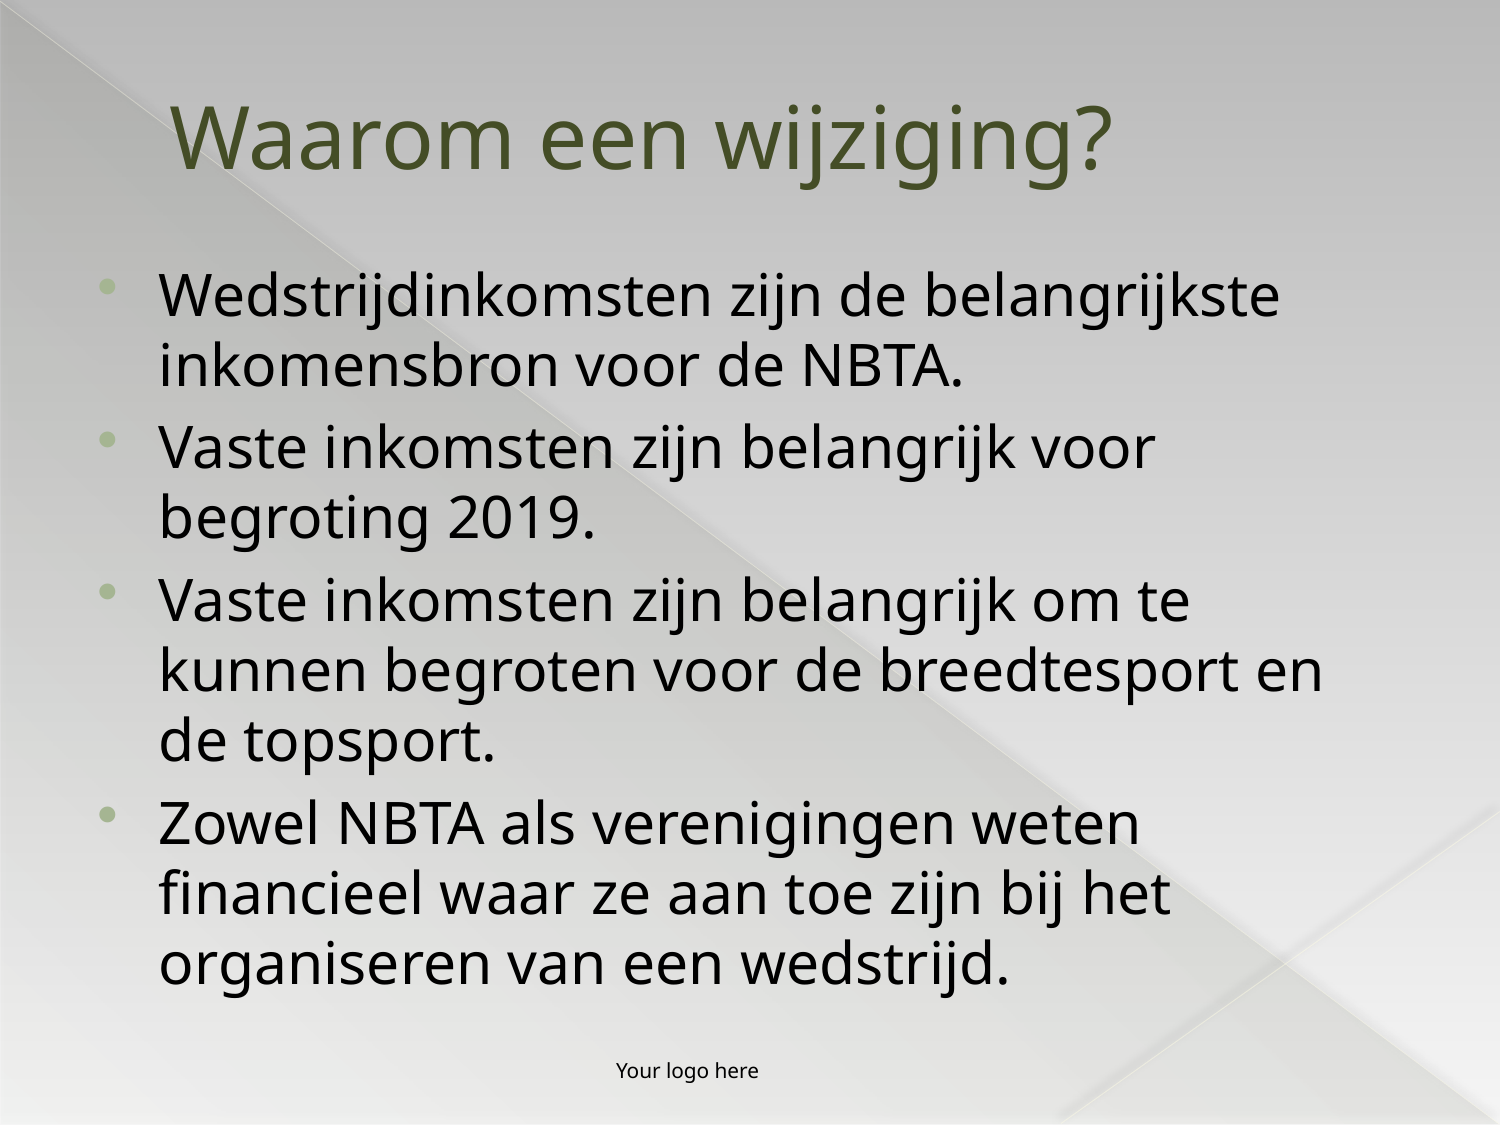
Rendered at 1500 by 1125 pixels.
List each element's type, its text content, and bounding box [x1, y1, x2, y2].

footer Your logo here [75, 1044, 774, 1094]
title Waarom een wijziging? [75, 43, 1425, 225]
list Wedstrijdinkomsten zijn de belangrijkste inkomensbron voor de NBTA. Vaste inkomsten zijn belangrijk voor begroting 2019. Vaste inkomsten zijn belangrijk om te kunnen begroten voor de breedtesport en de topsport. Zowel NBTA als verenigingen weten financieel waar ze aan toe zijn bij het organiseren van een wedstrijd. [75, 249, 1425, 1013]
